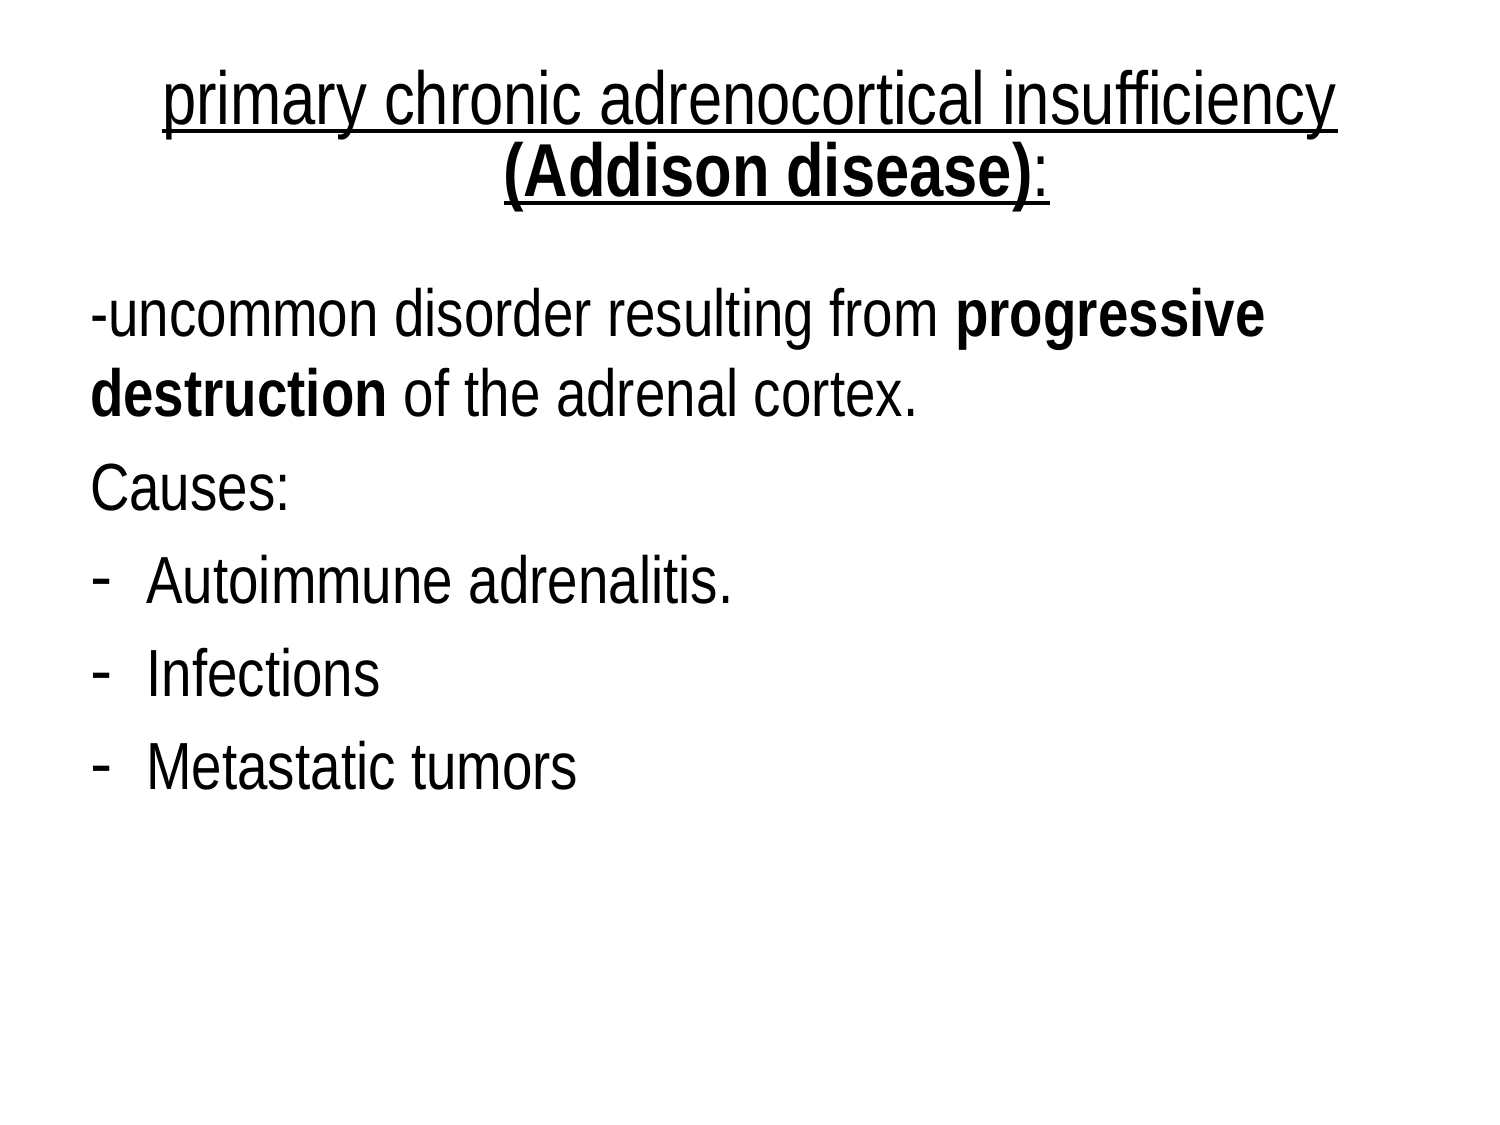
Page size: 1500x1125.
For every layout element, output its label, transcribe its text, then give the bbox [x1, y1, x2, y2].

list -uncommon disorder resulting from progressive destruction of the adrenal cortex. Causes: Autoimmune adrenalitis. Infections Metastatic tumors [75, 262, 1425, 1005]
title primary chronic adrenocortical insufficiency (Addison disease): [75, 45, 1425, 233]
